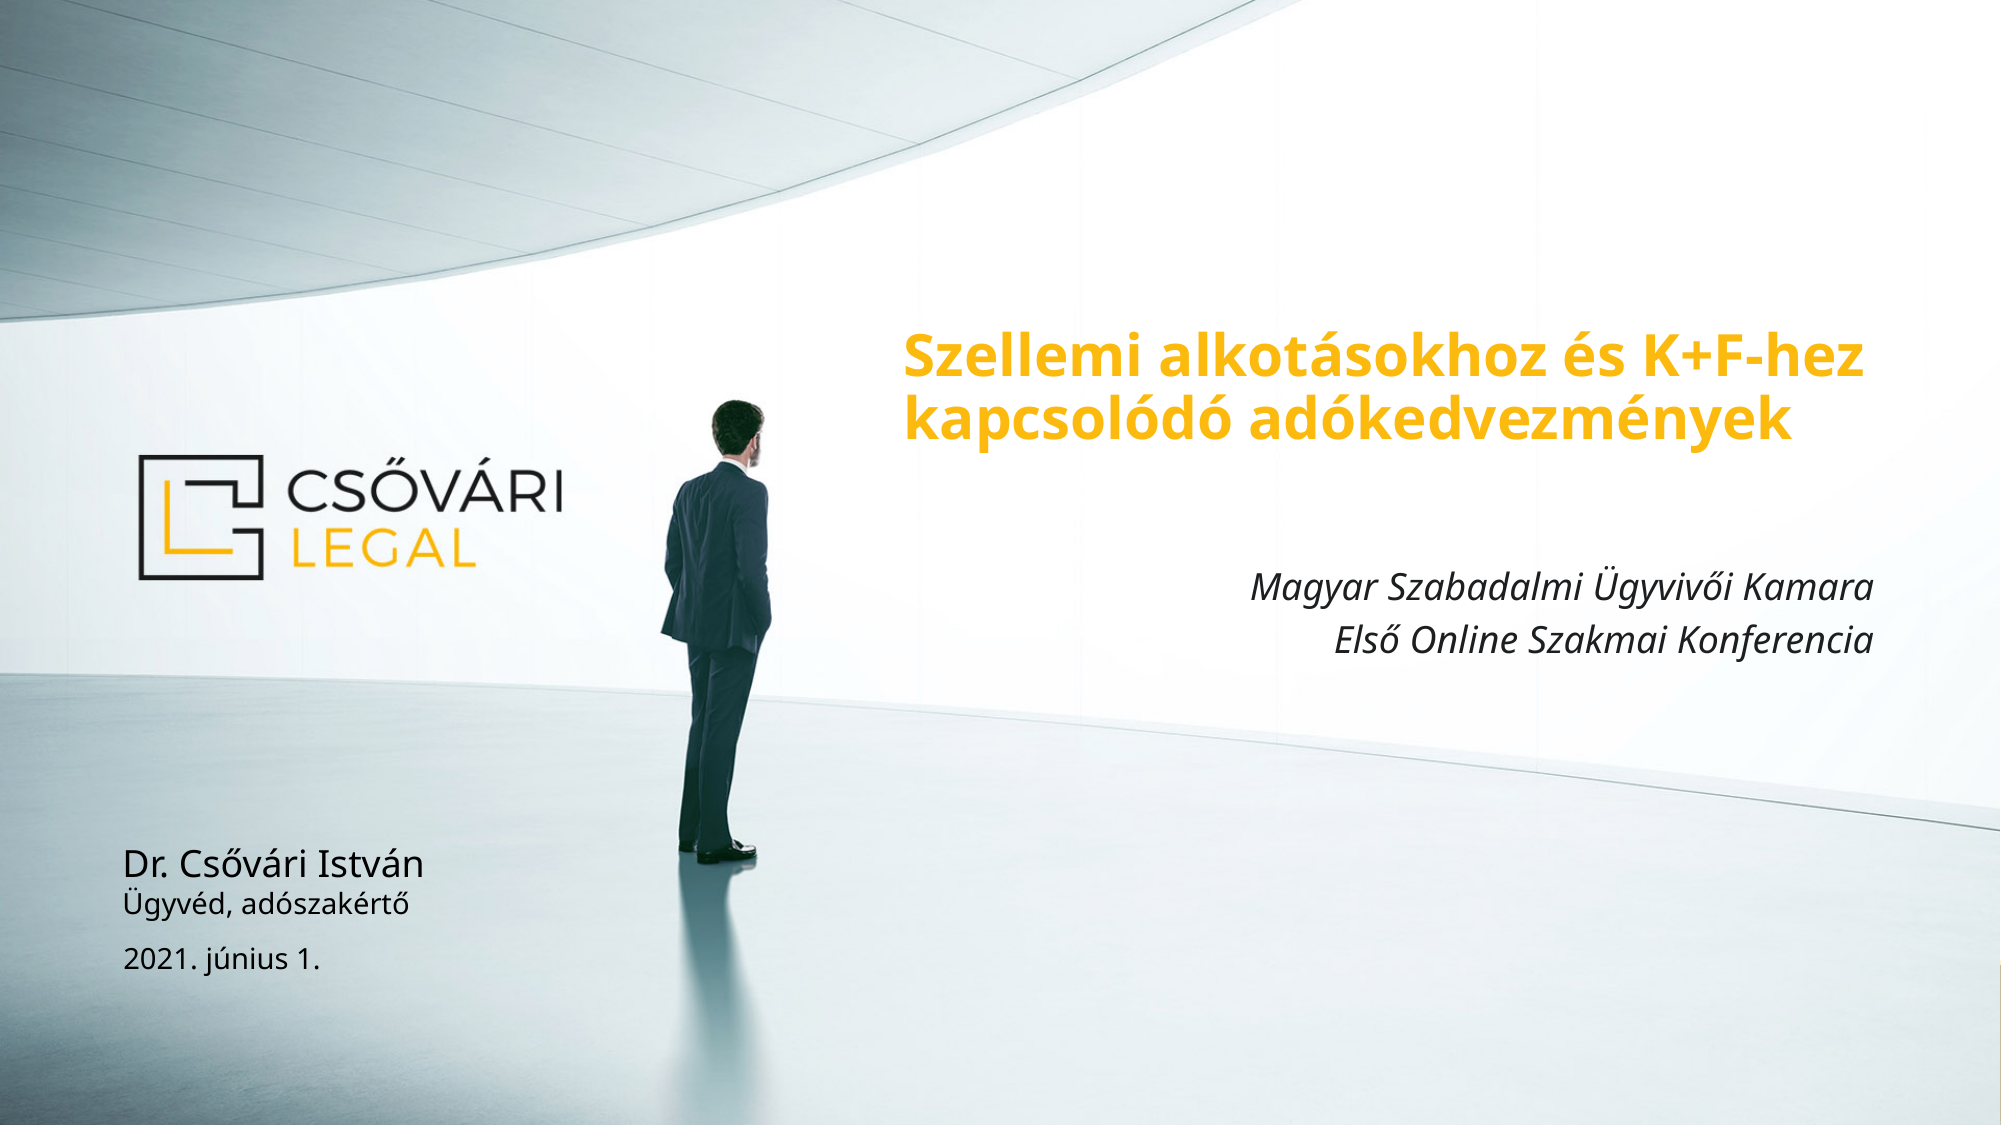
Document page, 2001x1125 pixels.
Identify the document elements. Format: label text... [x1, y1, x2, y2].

picture [0, 0, 2000, 1125]
text_box Magyar Szabadalmi Ügyvivői Kamara Első Online Szakmai Konferencia [1135, 551, 1875, 679]
text_box Szellemi alkotásokhoz és K+F-hez kapcsolódó adókedvezmények [903, 319, 1890, 563]
text_box Dr. Csővári István Ügyvéd, adószakértő [107, 832, 469, 928]
text_box 2021. június 1. [123, 928, 428, 993]
